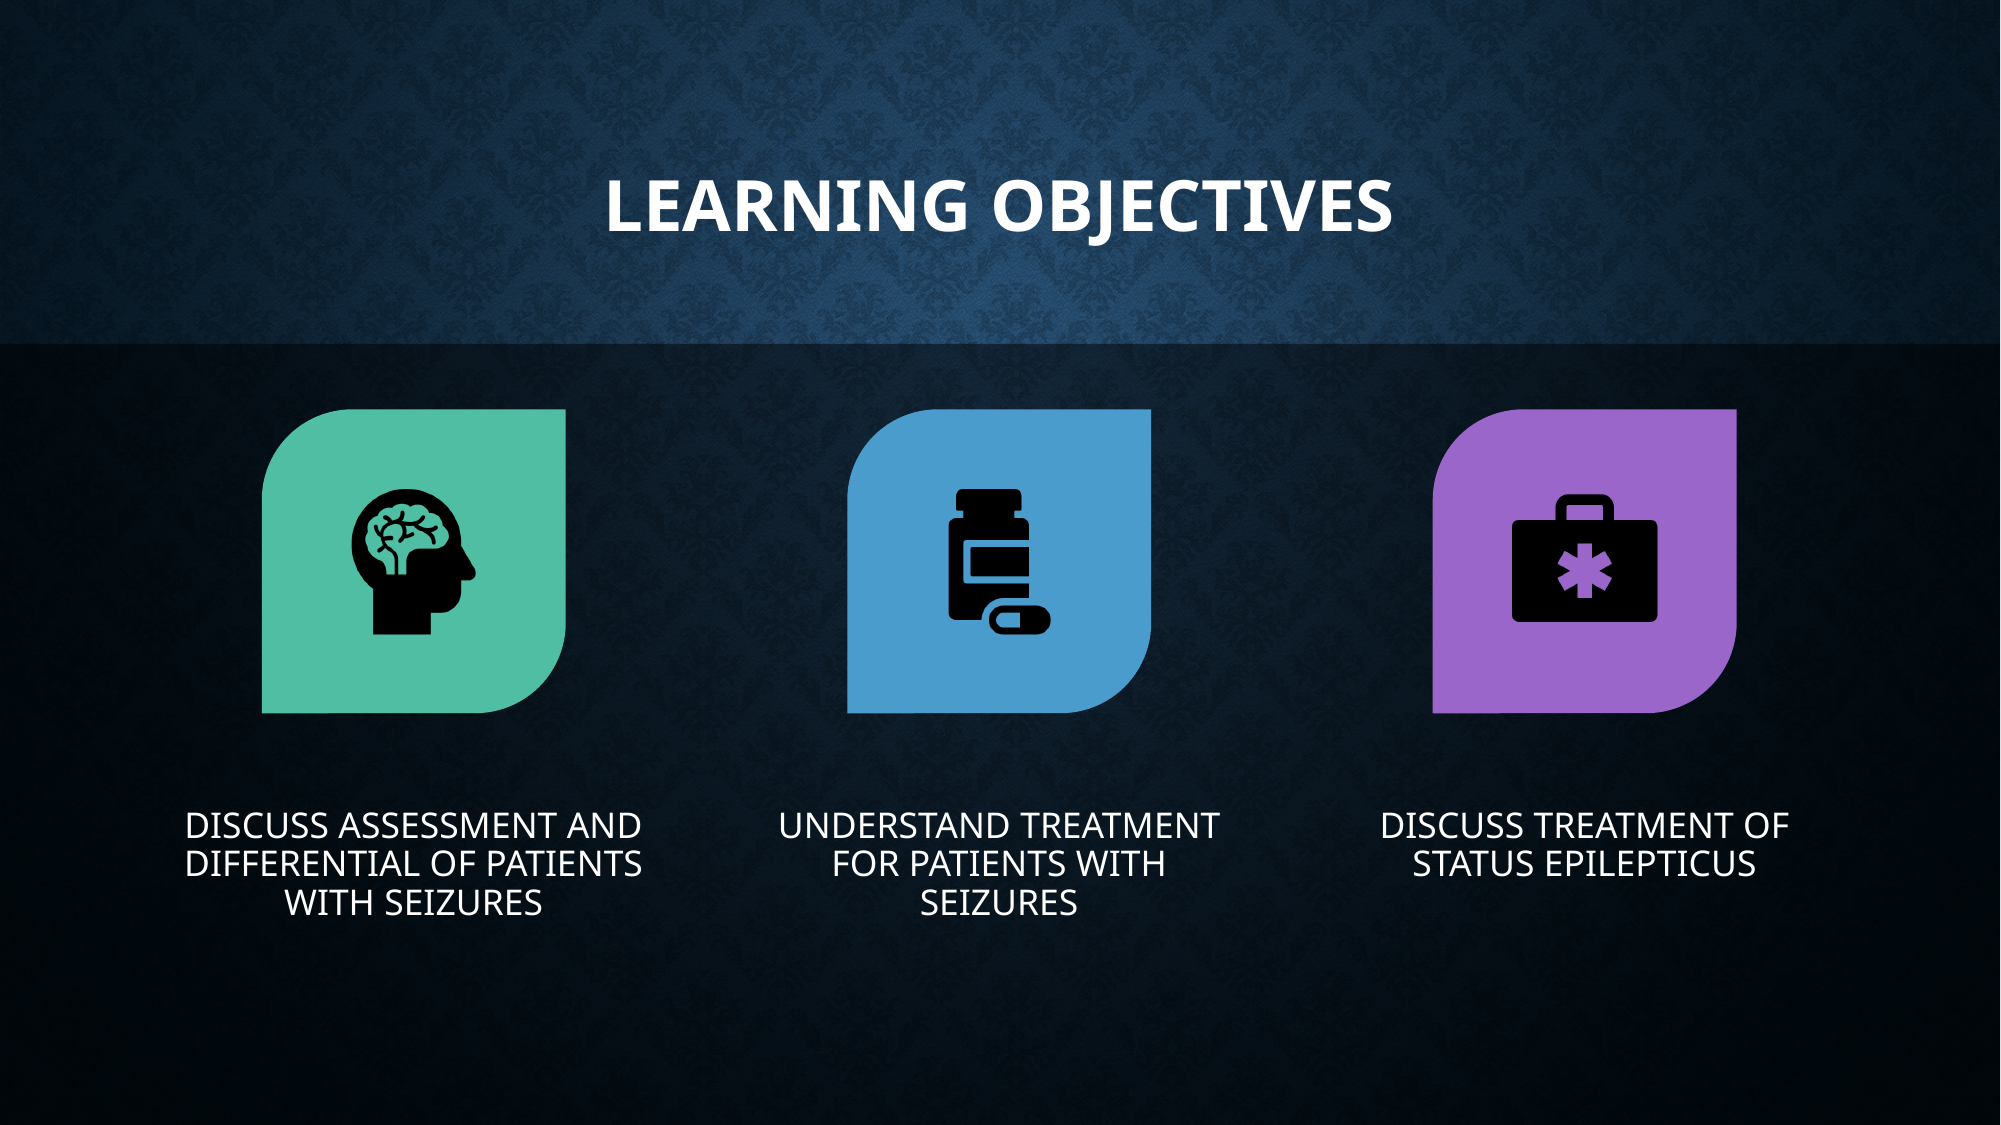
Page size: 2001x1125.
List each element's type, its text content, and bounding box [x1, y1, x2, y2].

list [149, 396, 1849, 940]
title Learning objectives [149, 99, 1849, 318]
text_box [0, 342, 2000, 1125]
